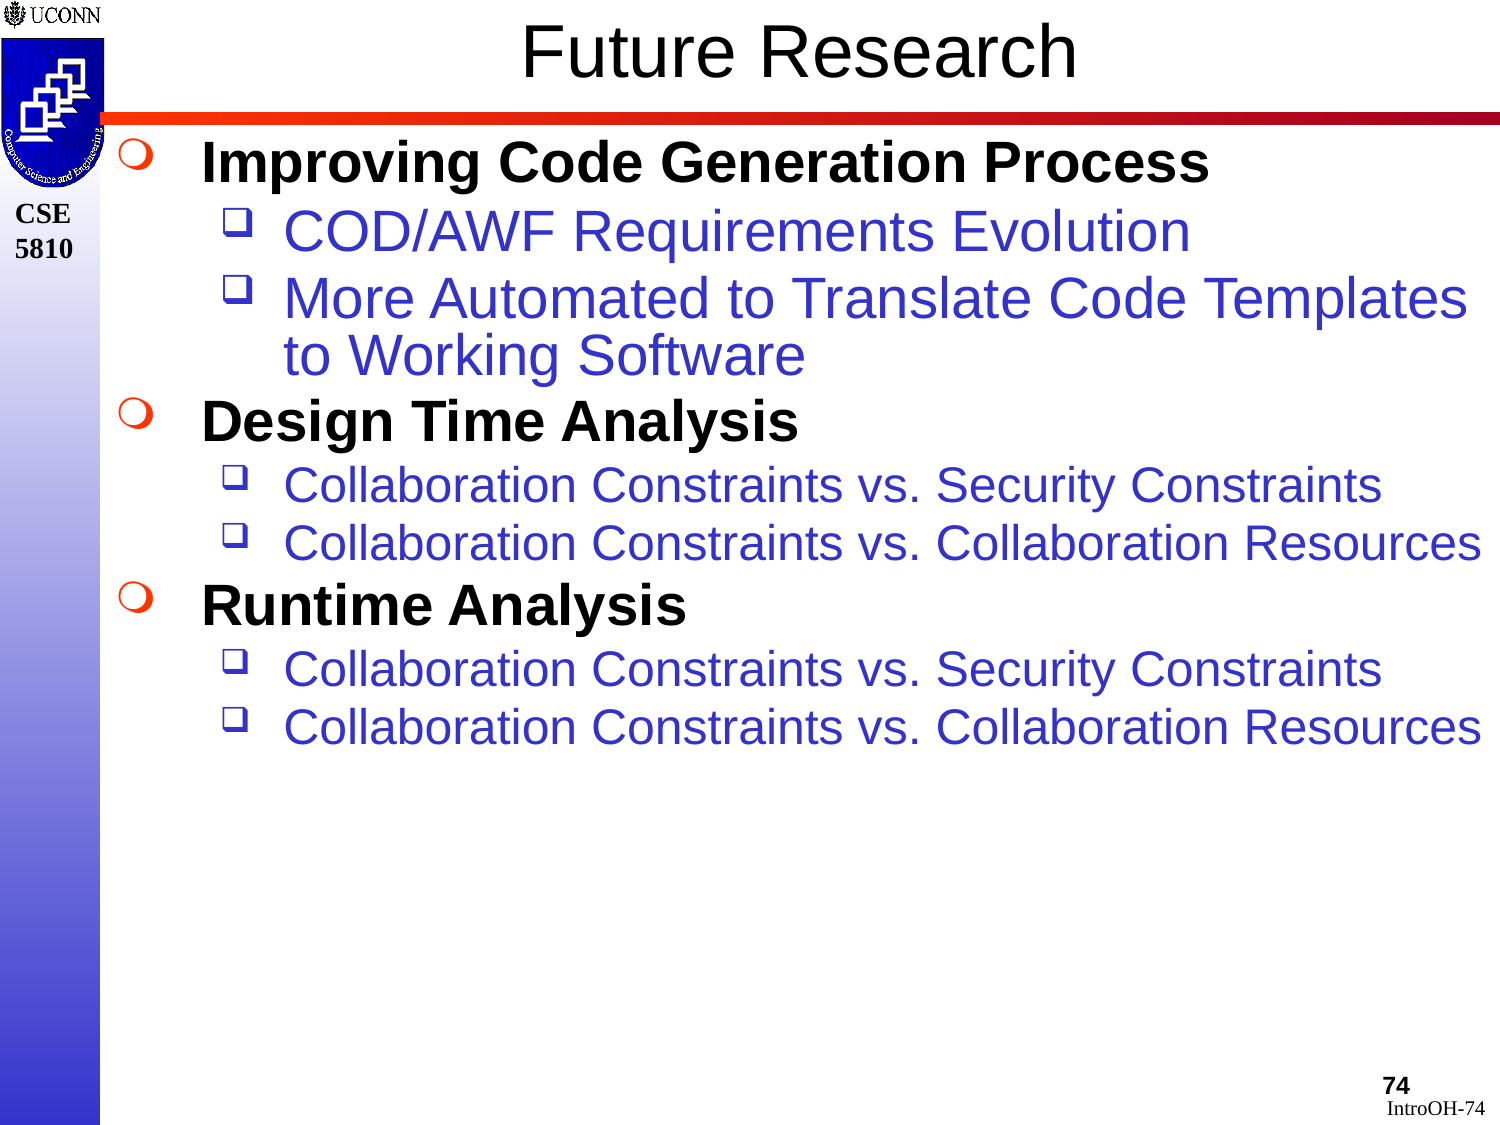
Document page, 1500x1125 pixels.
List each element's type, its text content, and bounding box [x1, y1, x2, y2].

list Improving Code Generation Process COD/AWF Requirements Evolution More Automated to Translate Code Templates to Working Software Design Time Analysis Collaboration Constraints vs. Security Constraints Collaboration Constraints vs. Collaboration Resources Runtime Analysis Collaboration Constraints vs. Security Constraints Collaboration Constraints vs. Collaboration Resources [99, 125, 1500, 1063]
picture [0, 0, 100, 188]
text_box 74 [1074, 1062, 1425, 1100]
title Future Research [99, 0, 1500, 113]
